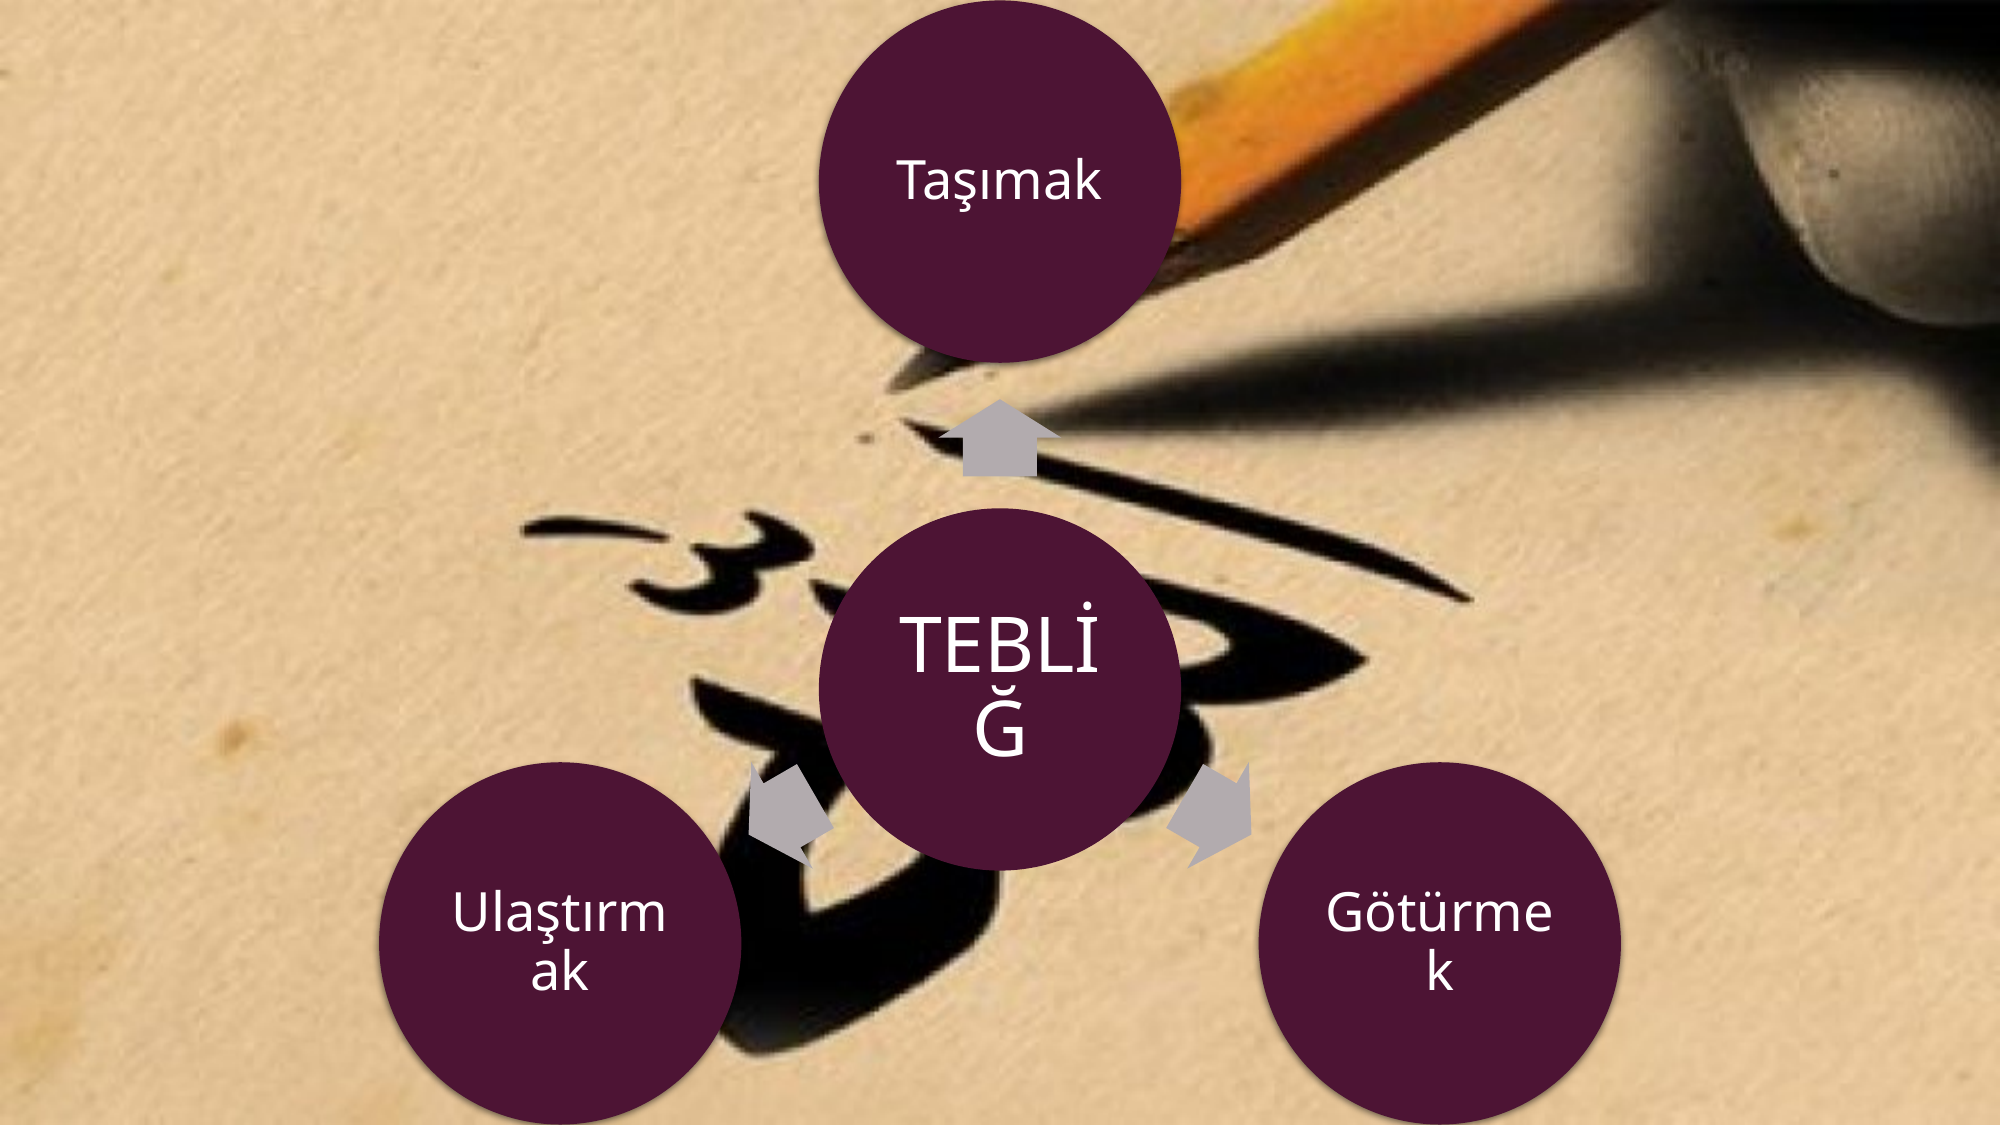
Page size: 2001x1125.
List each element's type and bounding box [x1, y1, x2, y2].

text_box [0, 0, 2000, 1125]
